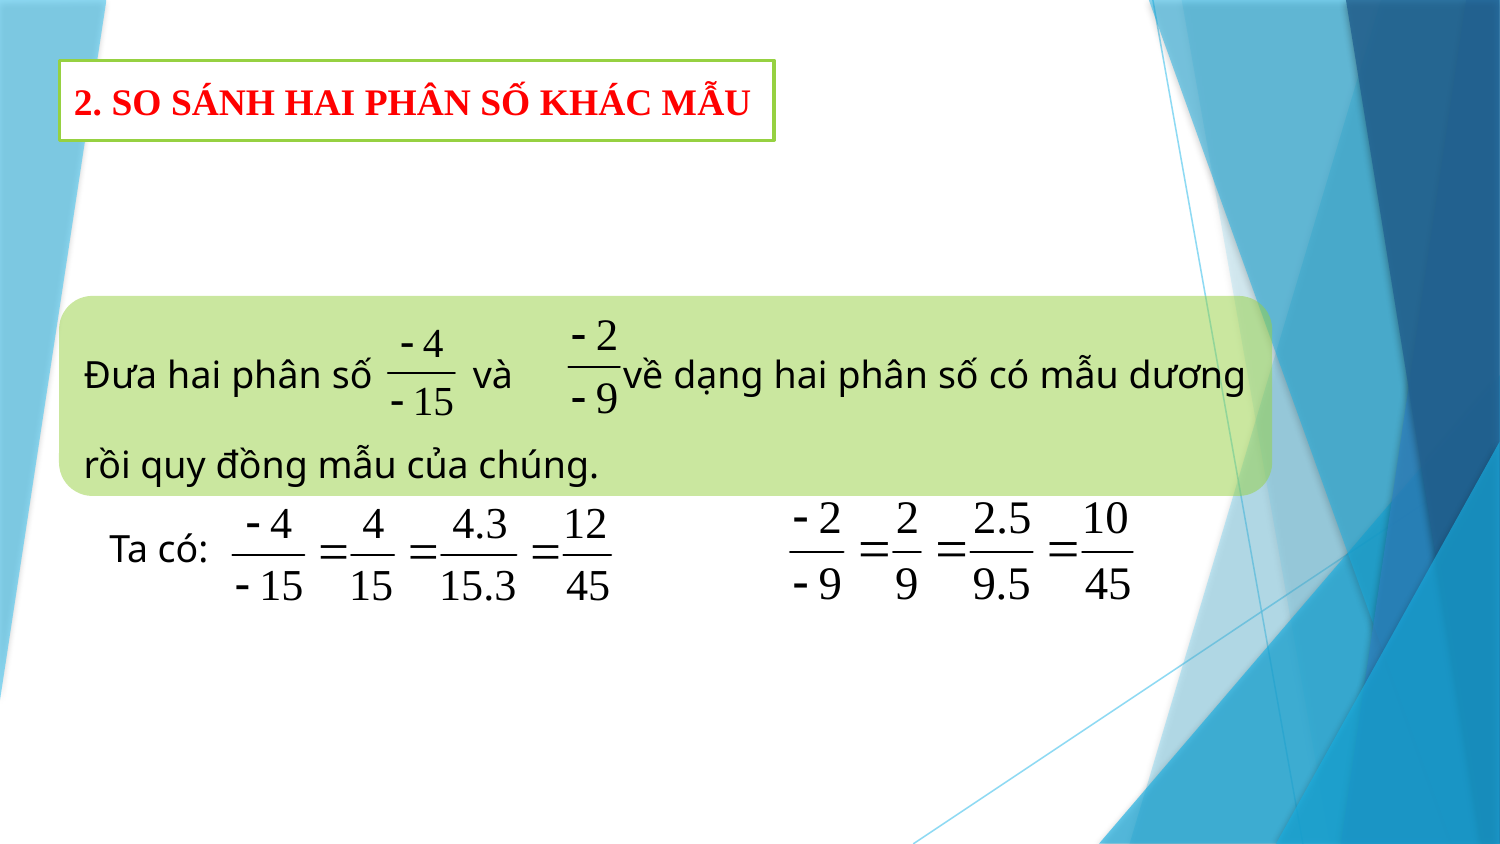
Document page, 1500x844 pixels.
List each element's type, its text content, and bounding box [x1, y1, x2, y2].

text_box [224, 495, 620, 611]
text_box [560, 306, 629, 424]
text_box Ta có: [93, 511, 219, 585]
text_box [380, 317, 464, 426]
text_box 2. SO SÁNH HAI PHÂN SỐ KHÁC MẪU [58, 59, 776, 142]
text_box Đưa hai phân số và về dạng hai phân số có mẫu dương rồi quy đồng mẫu của chúng. [58, 295, 1273, 496]
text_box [781, 488, 1142, 611]
